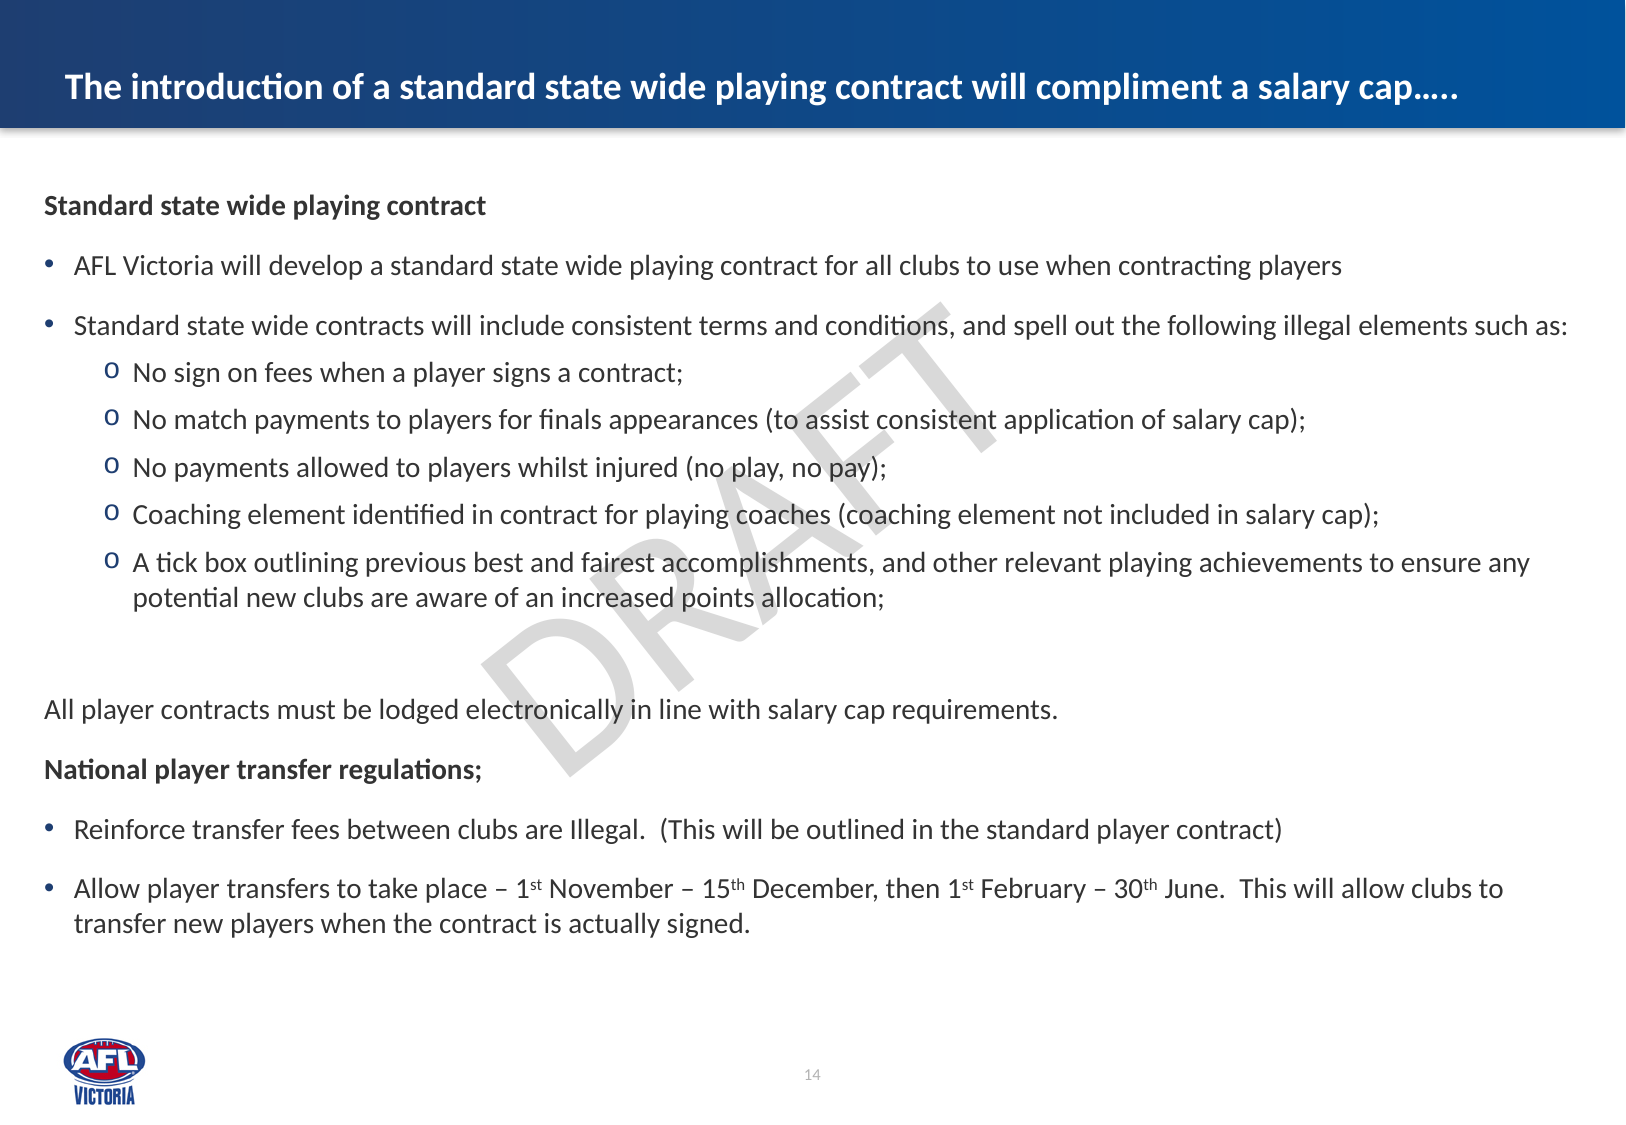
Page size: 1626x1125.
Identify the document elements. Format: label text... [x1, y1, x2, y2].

title The introduction of a standard state wide playing contract will compliment a salary cap….. [64, 20, 1562, 107]
picture [56, 1022, 151, 1116]
list Standard state wide playing contract AFL Victoria will develop a standard state wide playing contract for all clubs to use when contracting players Standard state wide contracts will include consistent terms and conditions, and spell out the following illegal elements such as: No sign on fees when a player signs a contract; No match payments to players for finals appearances (to assist consistent application of salary cap); No payments allowed to players whilst injured (no play, no pay); Coaching element identified in contract for playing coaches (coaching element not included in salary cap); A tick box outlining previous best and fairest accomplishments, and other relevant playing achievements to ensure any potential new clubs are aware of an increased points allocation; All player contracts must be lodged electronically in line with salary cap requirements. National player transfer regulations; Reinforce transfer fees between clubs are Illegal. (This will be outlined in the standard player contract) Allow player transfers to take place – 1st November – 15th December, then 1st February – 30th June. This will allow clubs to transfer new players when the contract is actually signed. [29, 178, 1602, 980]
